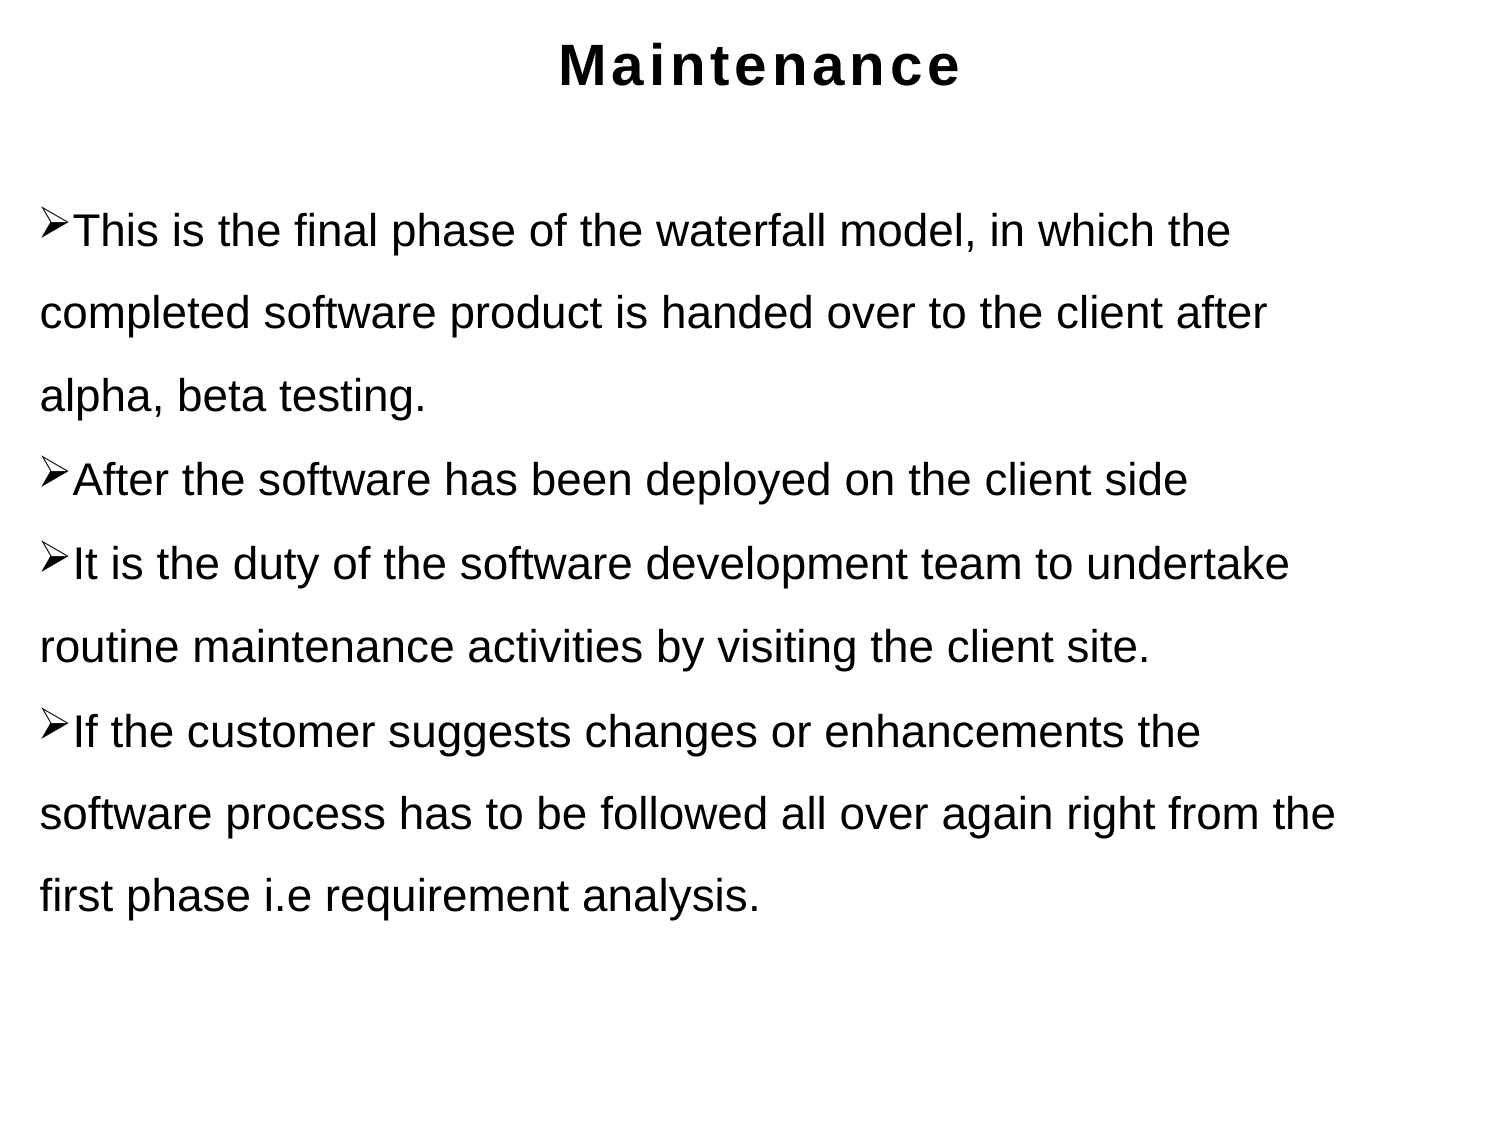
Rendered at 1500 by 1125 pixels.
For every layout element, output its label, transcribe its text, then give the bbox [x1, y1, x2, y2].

text_box This is the final phase of the waterfall model, in which the completed software product is handed over to the client after alpha, beta testing. After the software has been deployed on the client side It is the duty of the software development team to undertake routine maintenance activities by visiting the client site. If the customer suggests changes or enhancements the software process has to be followed all over again right from the first phase i.e requirement analysis. [37, 170, 1500, 1006]
title Maintenance [87, 0, 1430, 157]
